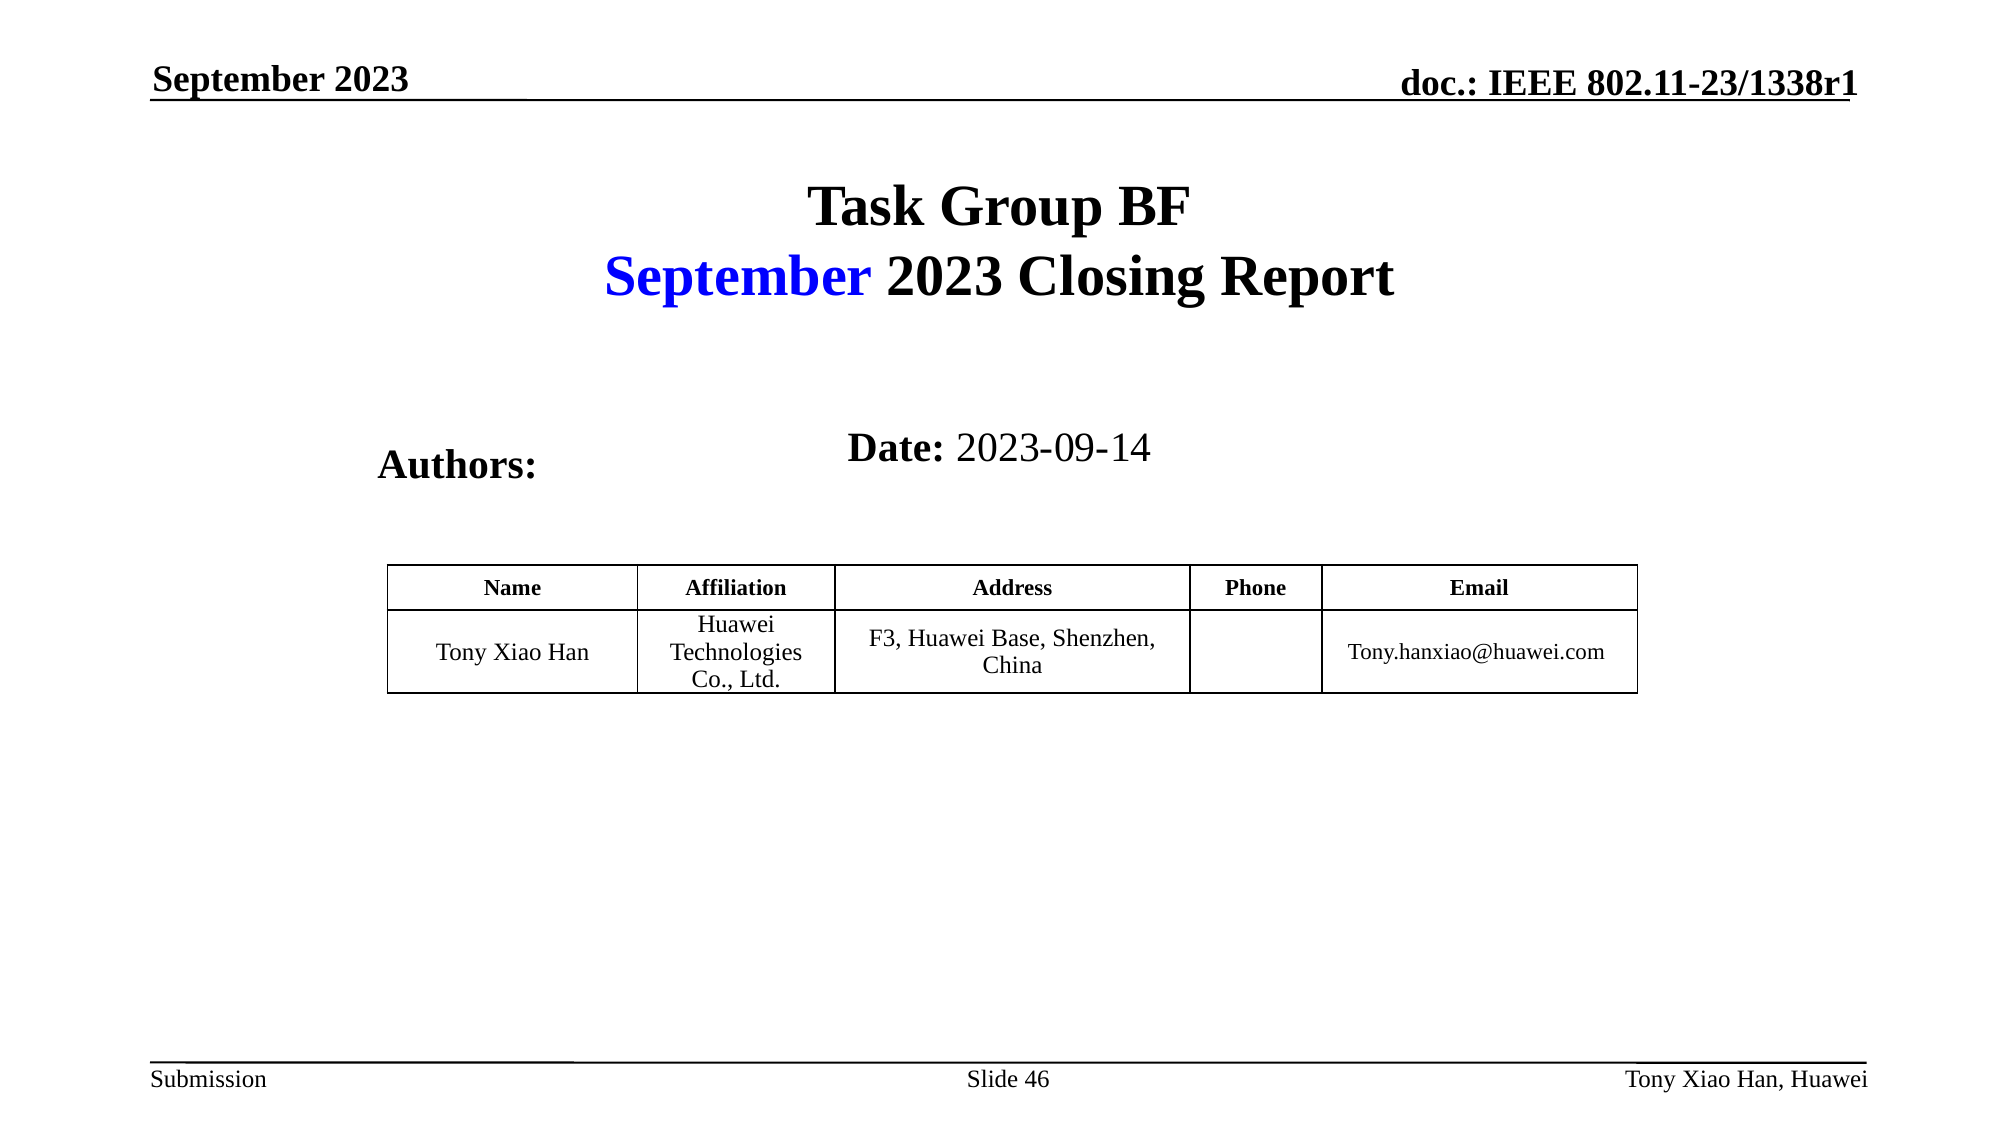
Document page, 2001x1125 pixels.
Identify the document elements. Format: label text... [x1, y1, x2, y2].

table_cell [1191, 611, 1321, 692]
table_header Name [388, 566, 637, 609]
text_box Authors: [362, 428, 587, 470]
text_box Date: 2023-09-14 [362, 412, 1638, 500]
footer Tony Xiao Han, Huawei [1171, 1061, 1869, 1093]
table_header Phone [1191, 566, 1321, 609]
table_header Email [1323, 566, 1637, 609]
text_box Task Group BF September 2023 Closing Report [362, 149, 1638, 325]
table_cell Huawei Technologies Co., Ltd. [638, 611, 834, 692]
table_header Address [836, 566, 1189, 609]
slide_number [152, 54, 563, 100]
table_cell Tony.hanxiao@huawei.com [1323, 611, 1637, 692]
table_cell Tony Xiao Han [388, 611, 637, 692]
slide_number Slide 46 [950, 1061, 1067, 1123]
table_header Affiliation [638, 566, 834, 609]
table_cell F3, Huawei Base, Shenzhen, China [836, 611, 1189, 692]
